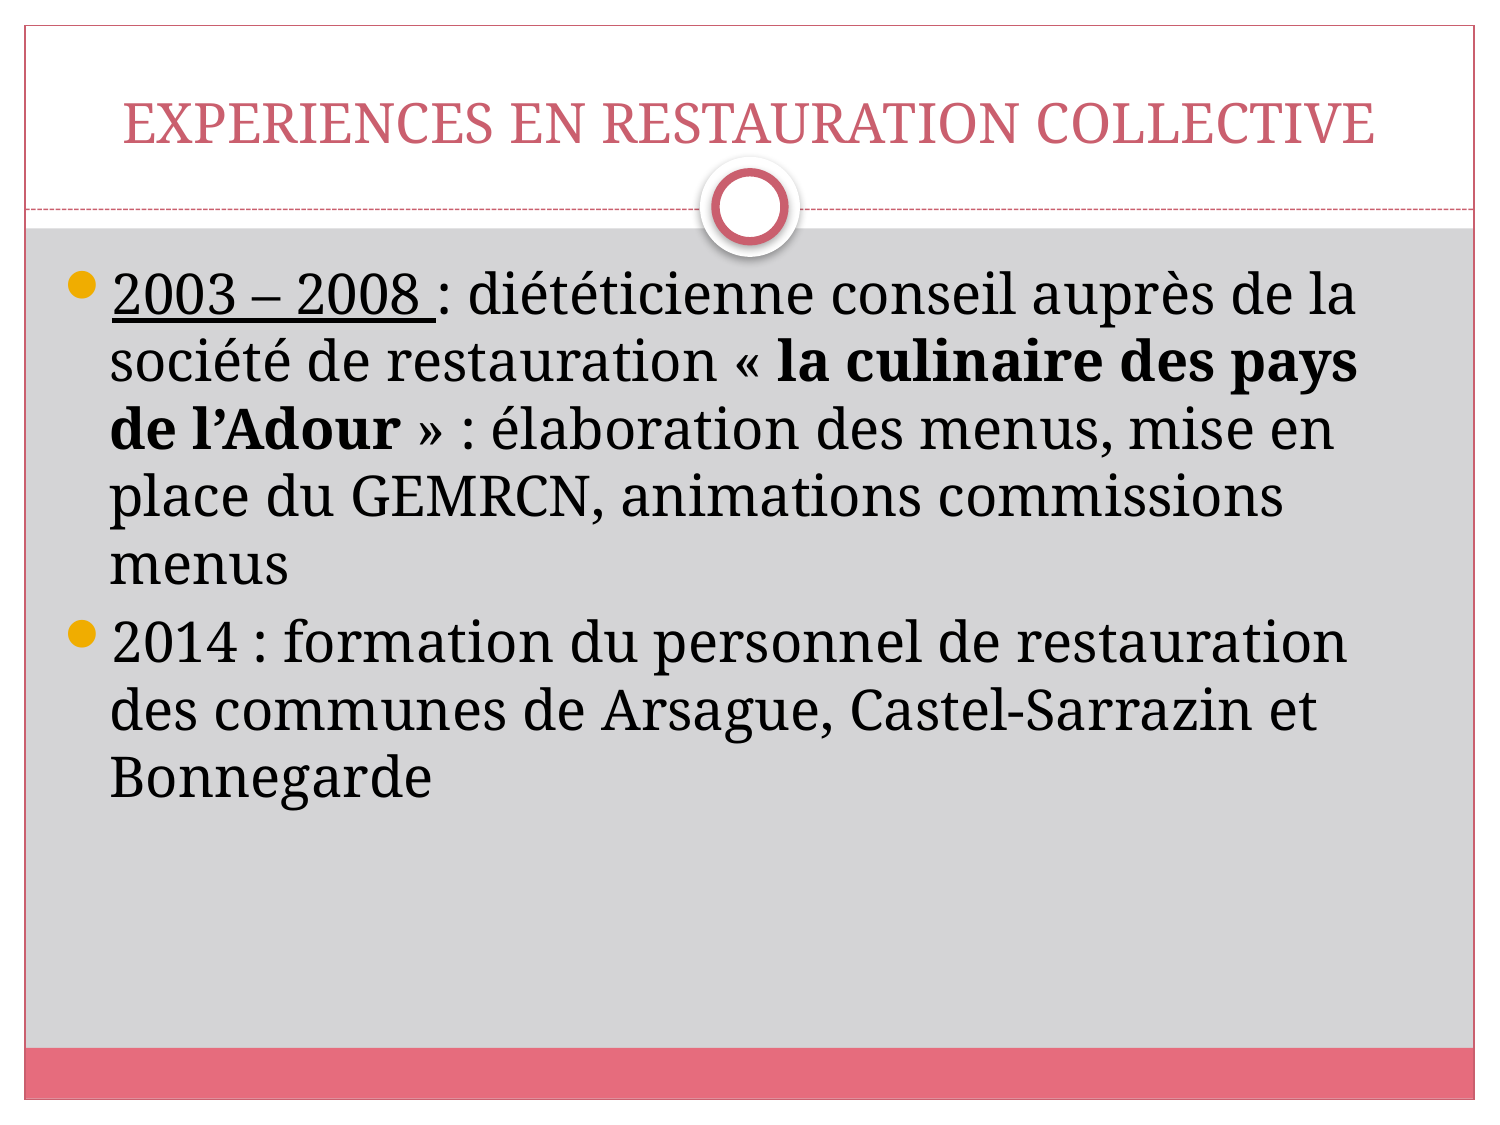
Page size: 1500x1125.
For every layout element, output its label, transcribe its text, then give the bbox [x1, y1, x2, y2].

list 2003 – 2008 : diététicienne conseil auprès de la société de restauration « la culinaire des pays de l’Adour » : élaboration des menus, mise en place du GEMRCN, animations commissions menus 2014 : formation du personnel de restauration des communes de Arsague, Castel-Sarrazin et Bonnegarde [49, 250, 1445, 1001]
title EXPERIENCES EN RESTAURATION COLLECTIVE [0, 37, 1500, 162]
